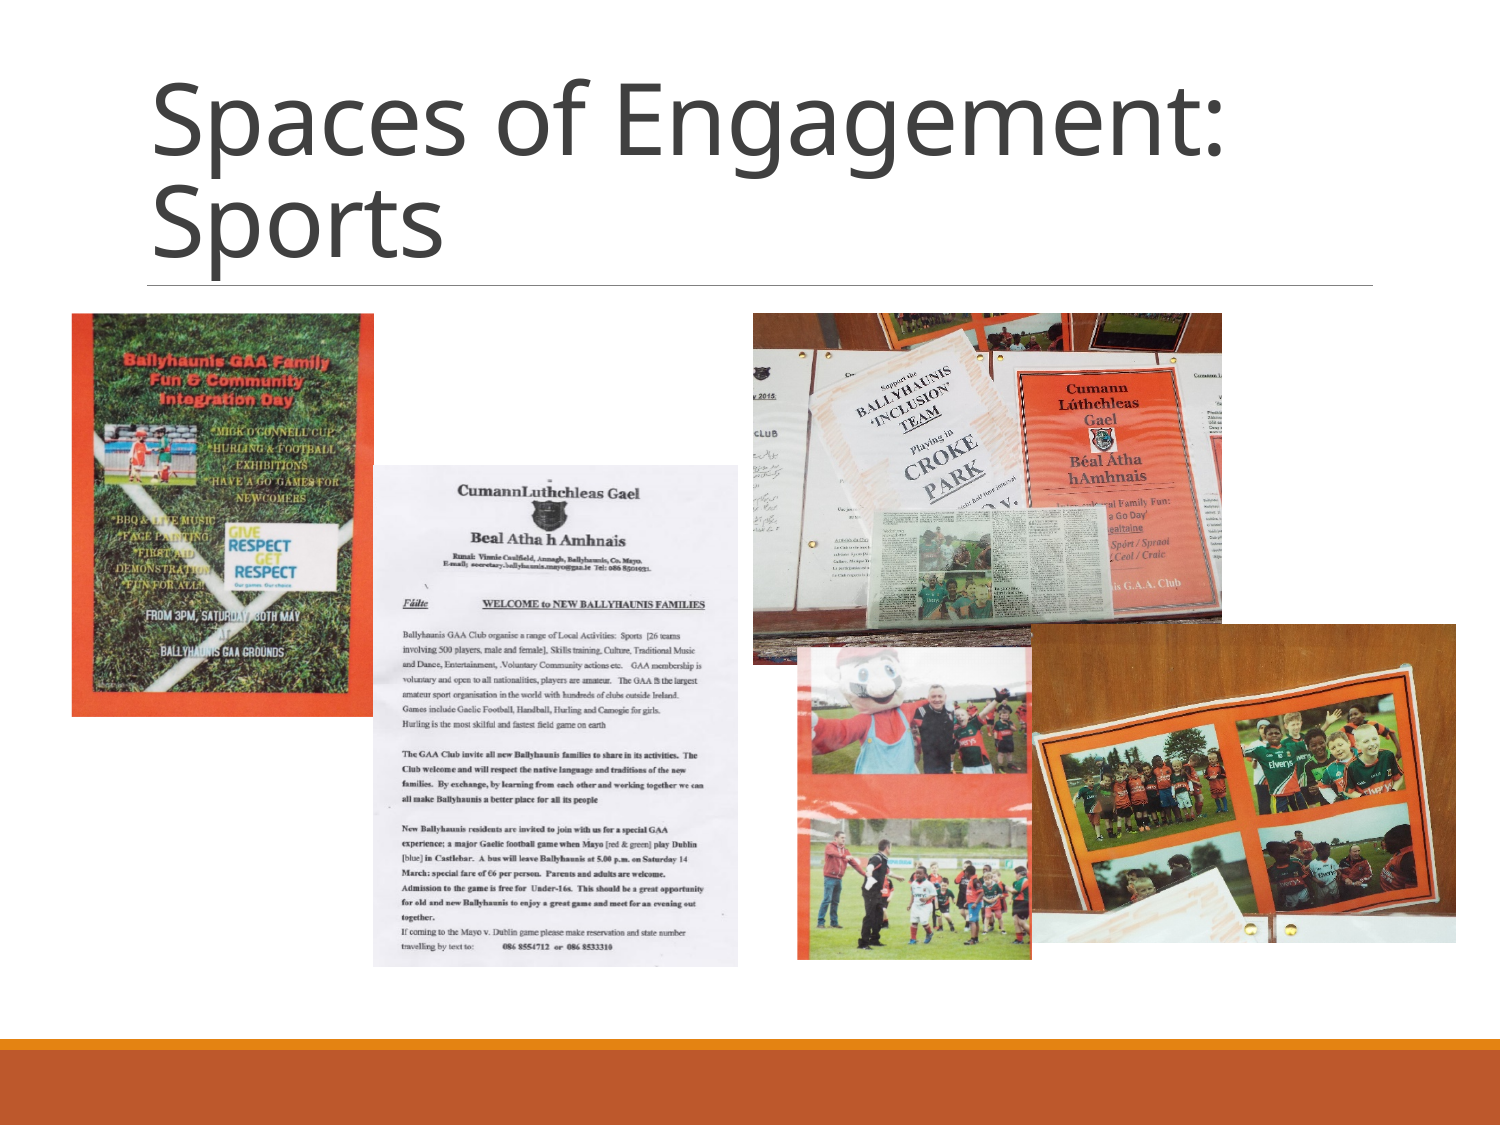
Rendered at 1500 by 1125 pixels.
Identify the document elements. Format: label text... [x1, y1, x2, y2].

picture [20, 314, 738, 968]
picture [753, 312, 1456, 959]
title Spaces of Engagement: Sports [135, 47, 1373, 285]
